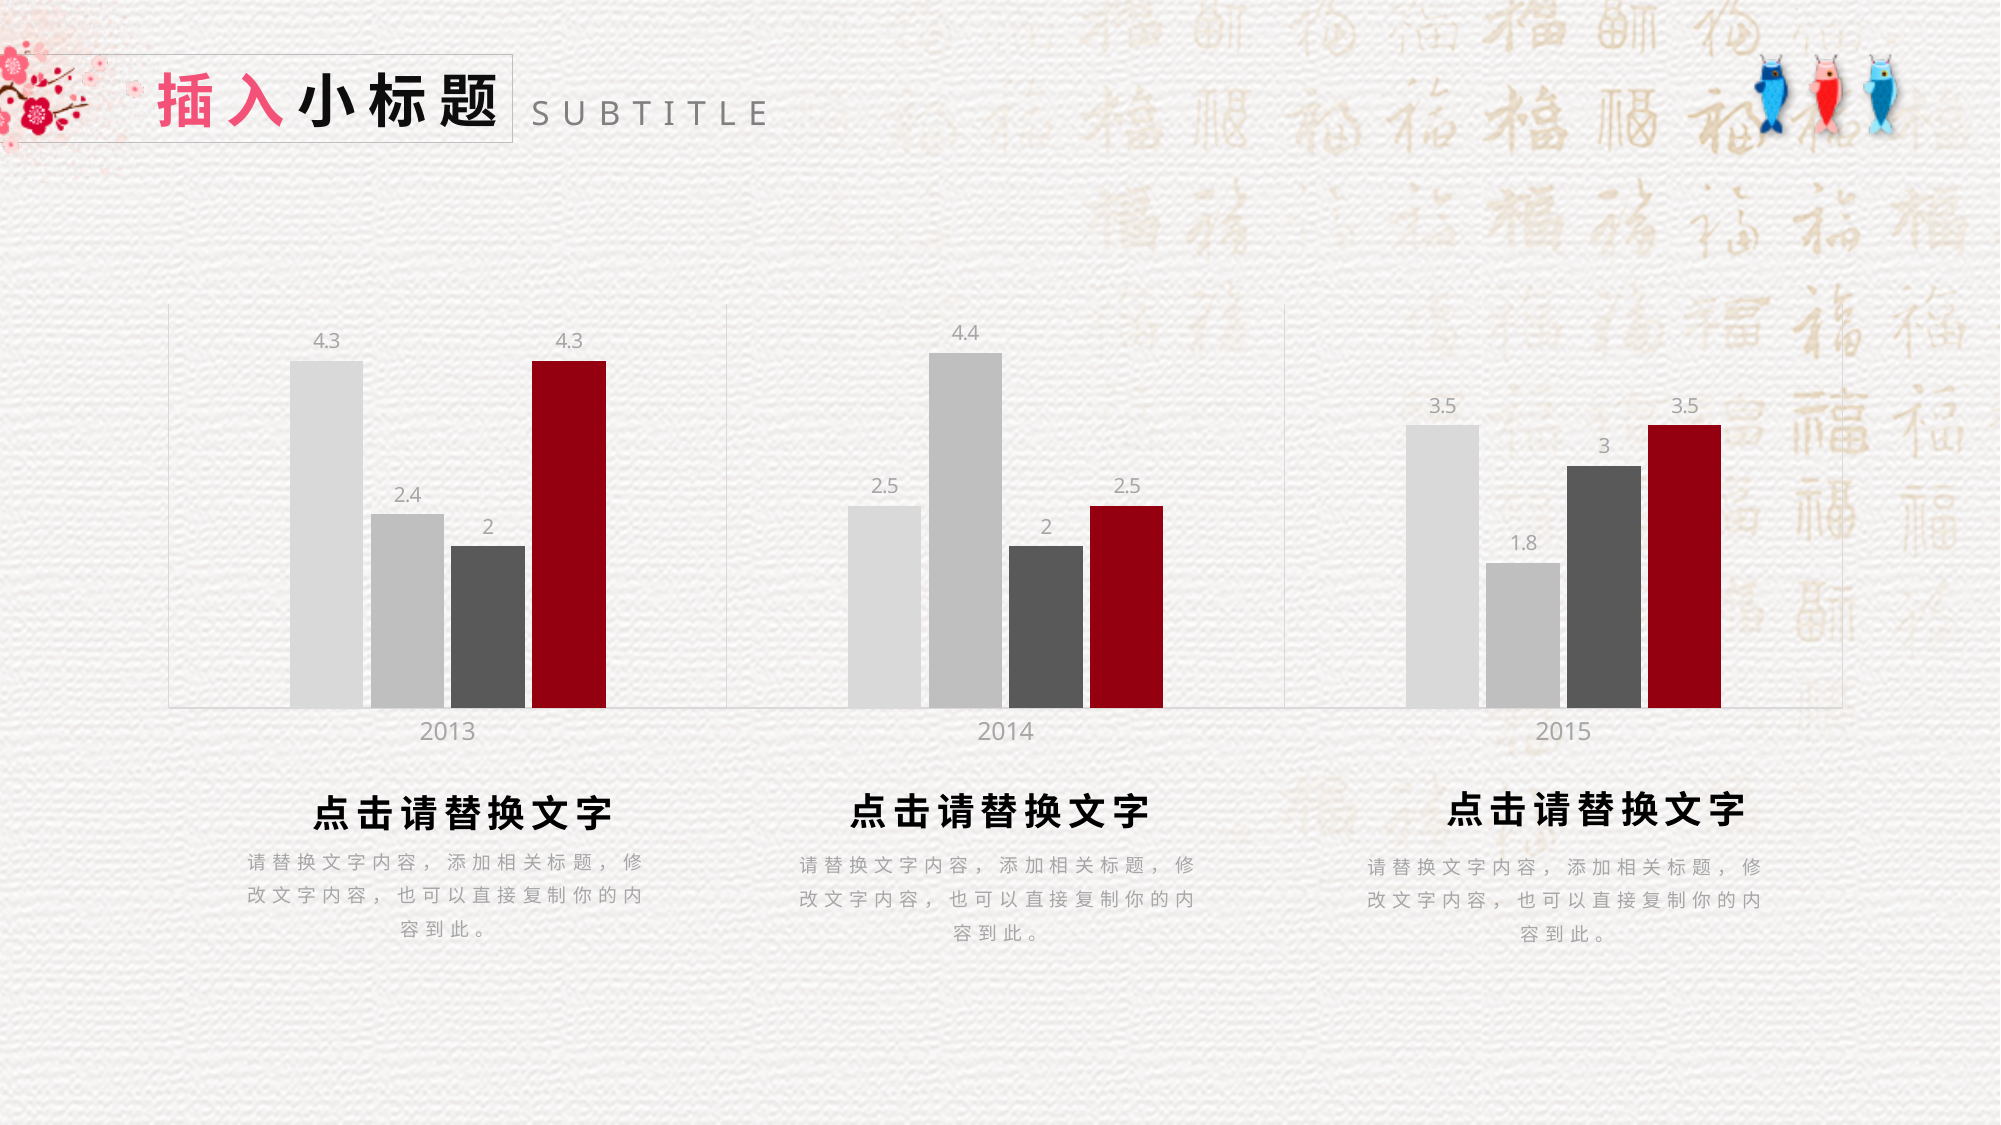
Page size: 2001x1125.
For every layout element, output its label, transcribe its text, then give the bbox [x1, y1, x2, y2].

text_box 请替换文字内容，添加相关标题，修改文字内容，也可以直接复制你的内容到此。 [1354, 844, 1780, 946]
chart [146, 177, 1858, 769]
text_box 点击请替换文字 [1413, 769, 1780, 832]
text_box 请替换文字内容，添加相关标题，修改文字内容，也可以直接复制你的内容到此。 [787, 842, 1213, 944]
text_box 请替换文字内容，添加相关标题，修改文字内容，也可以直接复制你的内容到此。 [235, 839, 661, 941]
text_box 点击请替换文字 [263, 769, 663, 836]
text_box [155, 54, 783, 143]
picture [0, 0, 2000, 1125]
text_box 点击请替换文字 [787, 769, 1212, 834]
